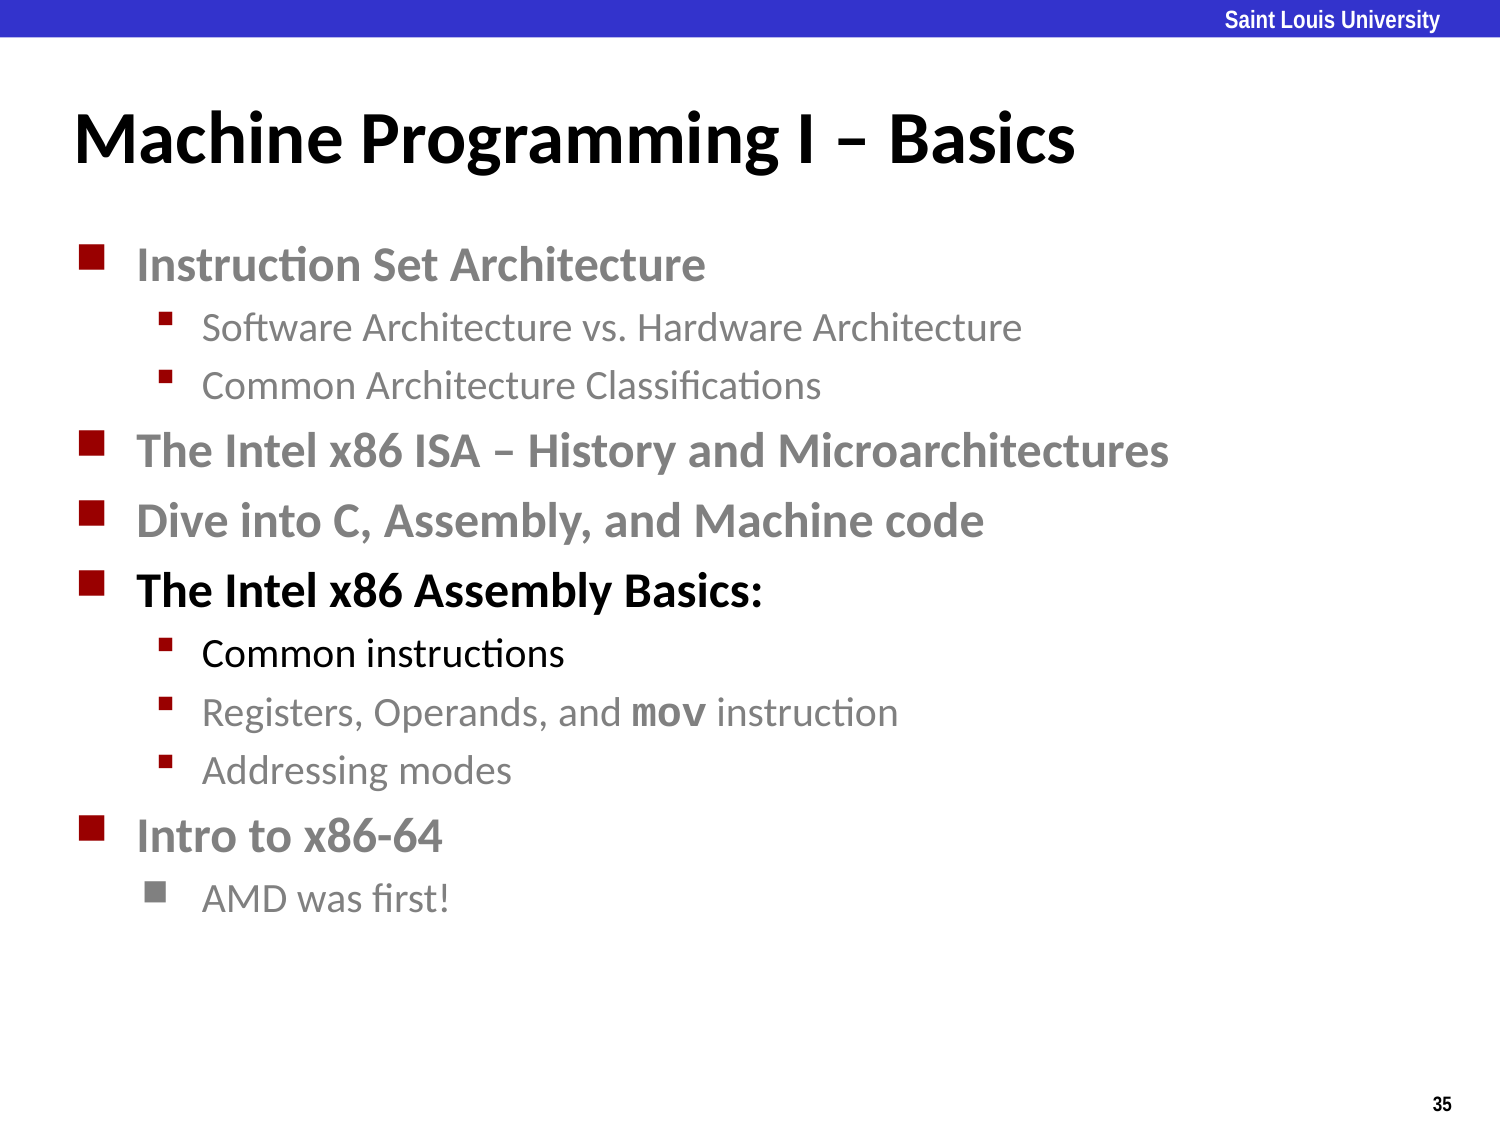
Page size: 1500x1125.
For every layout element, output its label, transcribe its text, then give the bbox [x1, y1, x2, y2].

list Instruction Set Architecture Software Architecture vs. Hardware Architecture Common Architecture Classifications The Intel x86 ISA – History and Microarchitectures Dive into C, Assembly, and Machine code The Intel x86 Assembly Basics: Common instructions Registers, Operands, and mov instruction Addressing modes Intro to x86-64 AMD was first! [64, 223, 1361, 1040]
title Machine Programming I – Basics [58, 71, 1426, 197]
